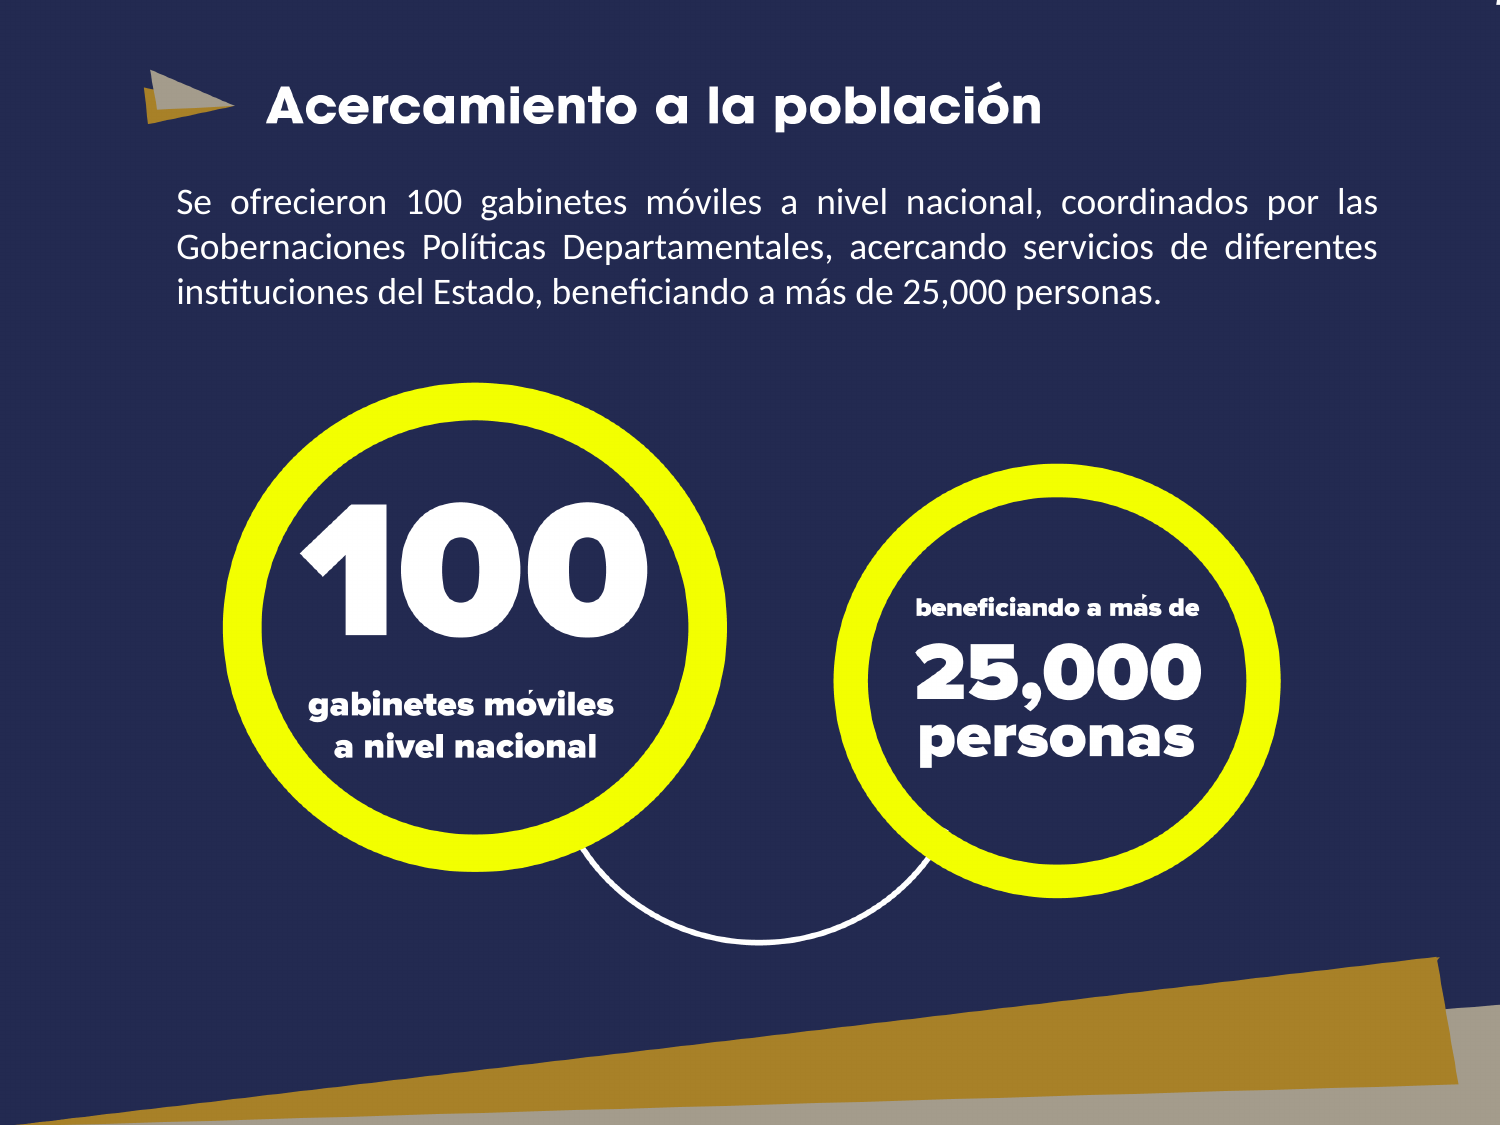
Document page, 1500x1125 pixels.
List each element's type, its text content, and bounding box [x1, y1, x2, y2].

text_box Se ofrecieron 100 gabinetes móviles a nivel nacional, coordinados por las Gobernaciones Políticas Departamentales, acercando servicios de diferentes instituciones del Estado, beneficiando a más de 25,000 personas. [161, 169, 1395, 320]
picture [0, 0, 1500, 1125]
